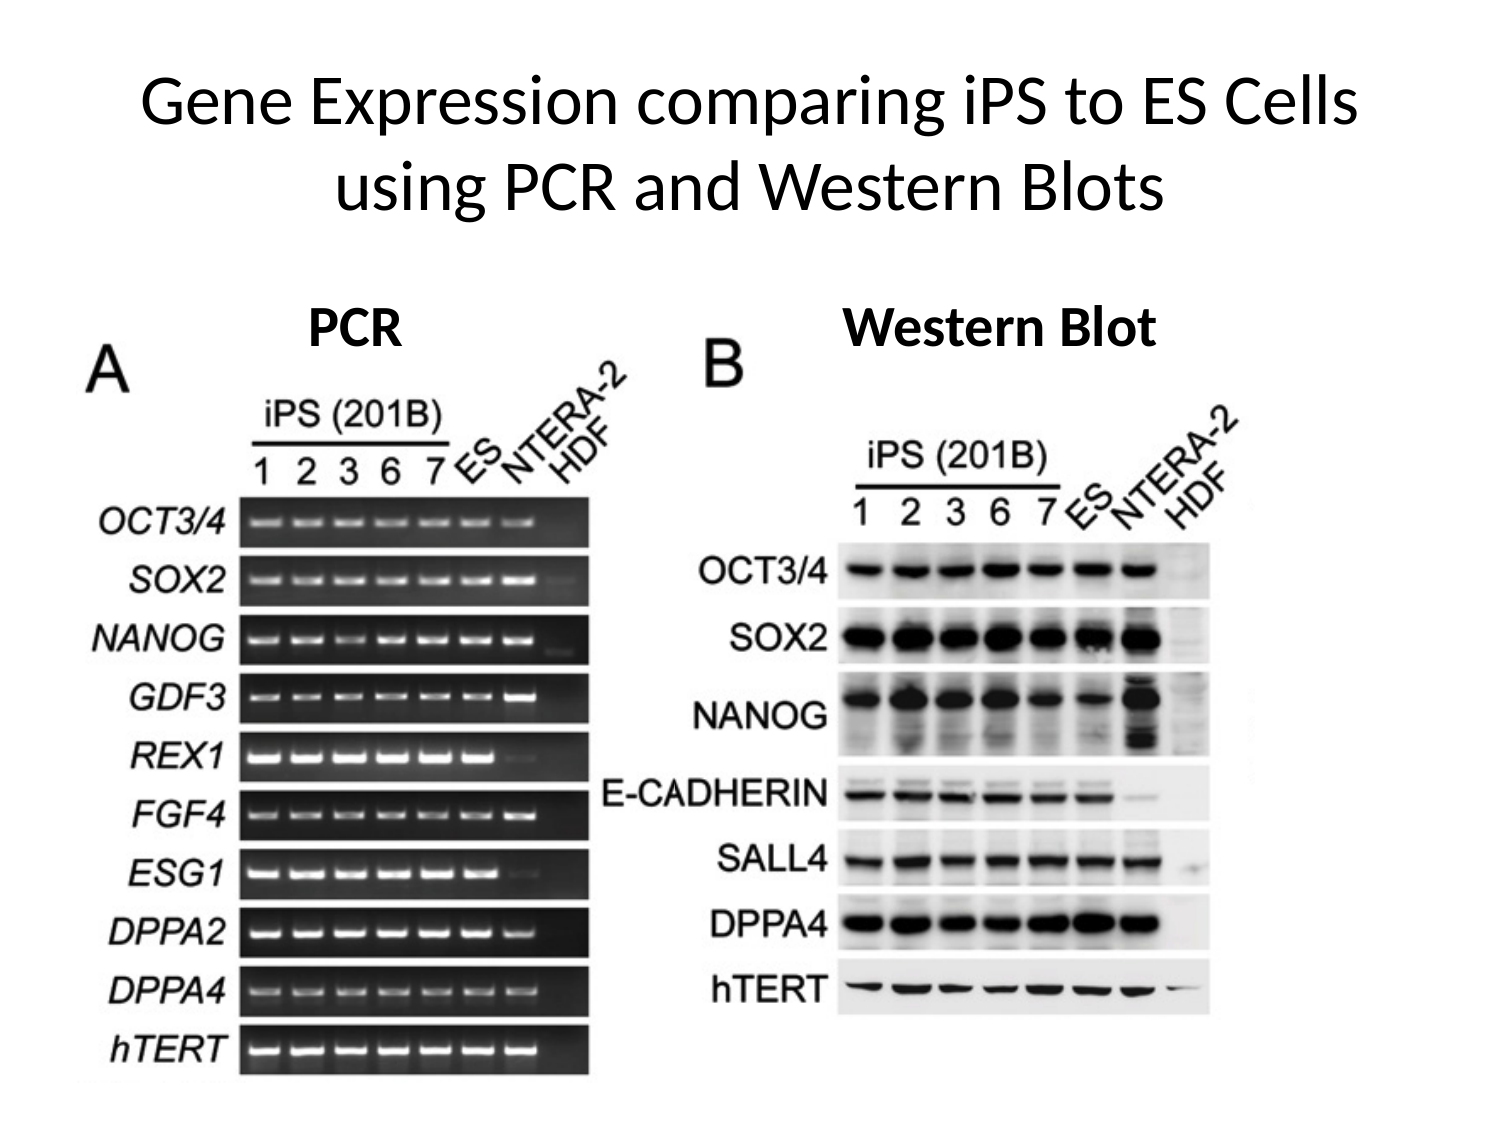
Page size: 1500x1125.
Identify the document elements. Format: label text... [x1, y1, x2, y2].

picture [76, 335, 1255, 1083]
text_box Western Blot [828, 281, 1173, 333]
title Gene Expression comparing iPS to ES Cells using PCR and Western Blots [75, 45, 1425, 233]
text_box PCR [293, 281, 418, 340]
